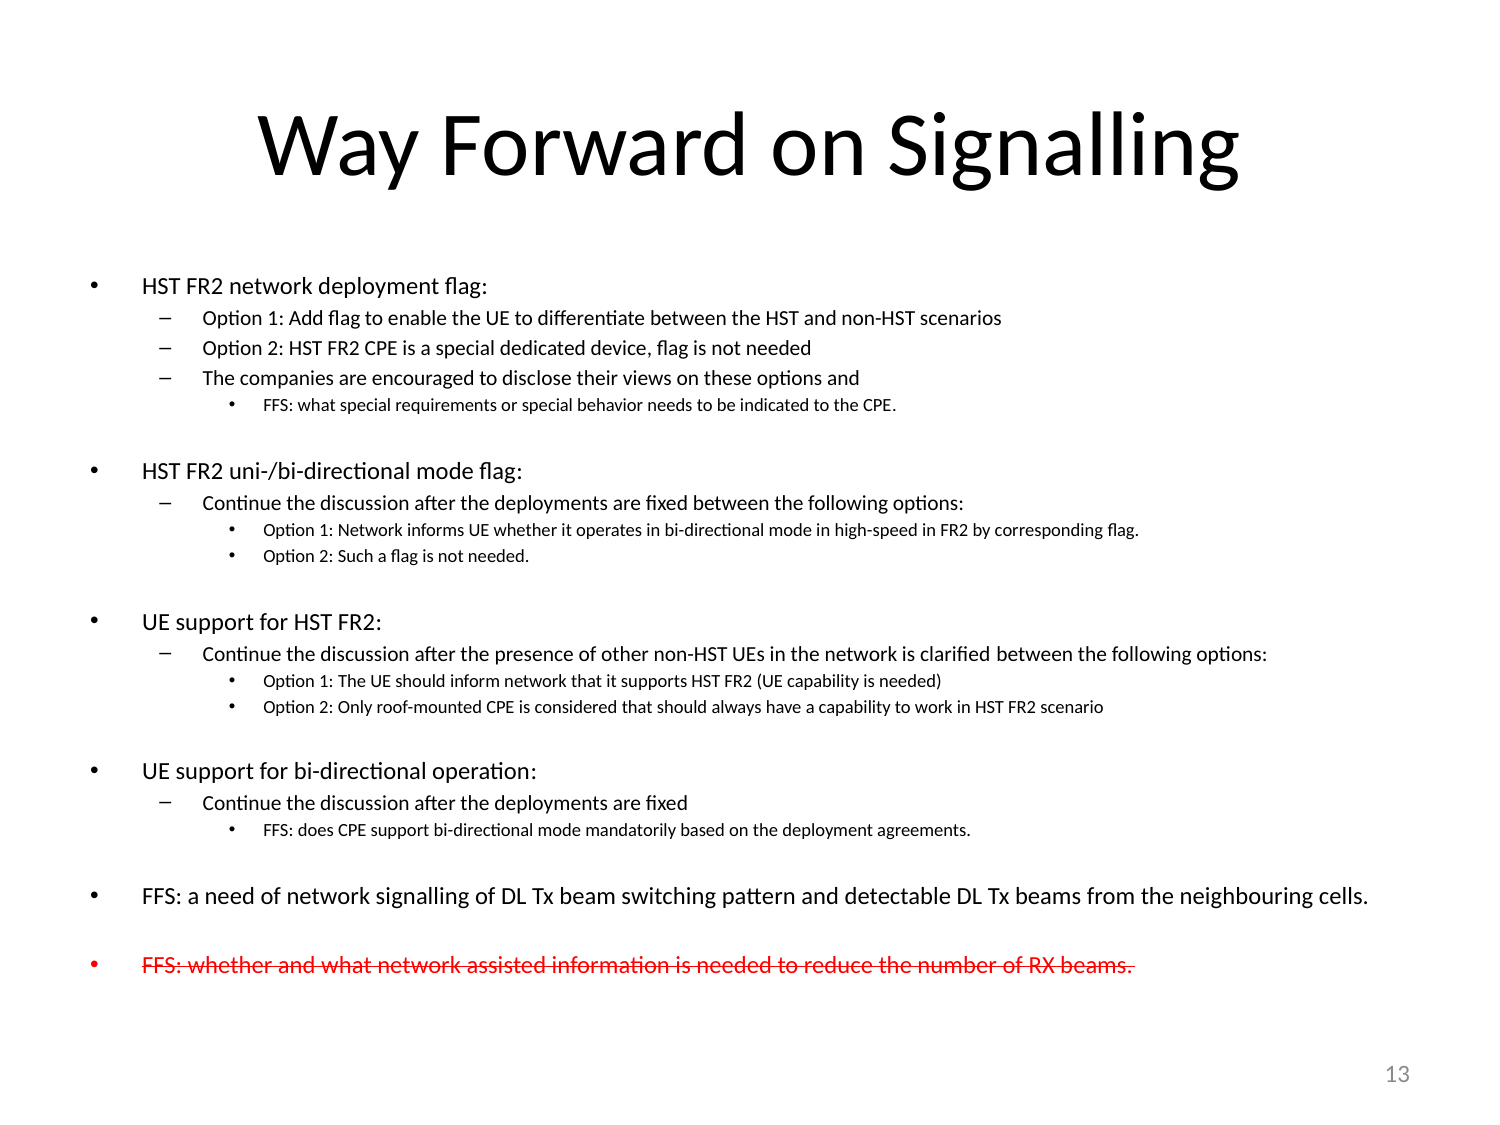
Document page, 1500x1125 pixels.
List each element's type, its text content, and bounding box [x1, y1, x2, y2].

list HST FR2 network deployment flag: Option 1: Add flag to enable the UE to differentiate between the HST and non-HST scenarios Option 2: HST FR2 CPE is a special dedicated device, flag is not needed The companies are encouraged to disclose their views on these options and FFS: what special requirements or special behavior needs to be indicated to the CPE. HST FR2 uni-/bi-directional mode flag: Continue the discussion after the deployments are fixed between the following options: Option 1: Network informs UE whether it operates in bi-directional mode in high-speed in FR2 by corresponding flag. Option 2: Such a flag is not needed. UE support for HST FR2: Continue the discussion after the presence of other non-HST UEs in the network is clarified between the following options: Option 1: The UE should inform network that it supports HST FR2 (UE capability is needed) Option 2: Only roof-mounted CPE is considered that should always have a capability to work in HST FR2 scenario UE support for bi-directional operation: Continue the discussion after the deployments are fixed FFS: does CPE support bi-directional mode mandatorily based on the deployment agreements. FFS: a need of network signalling of DL Tx beam switching pattern and detectable DL Tx beams from the neighbouring cells. FFS: whether and what network assisted information is needed to reduce the number of RX beams. [75, 262, 1425, 1005]
slide_number 13 [1074, 1042, 1425, 1103]
title Way Forward on Signalling [75, 45, 1425, 233]
